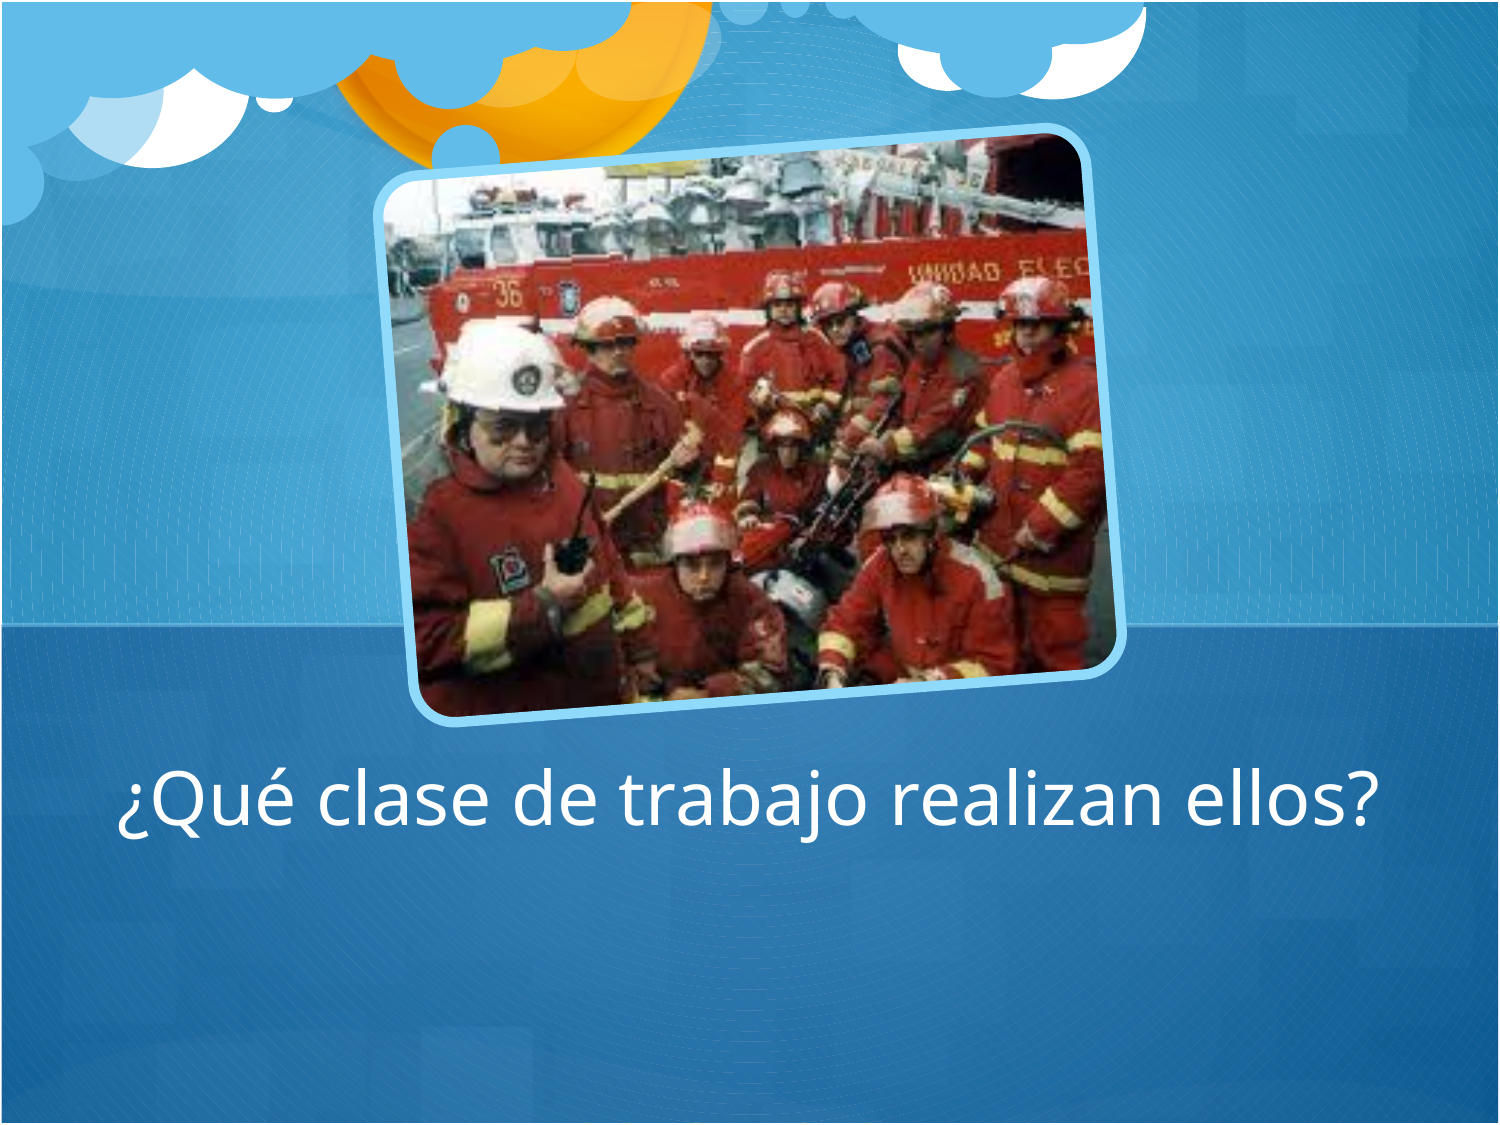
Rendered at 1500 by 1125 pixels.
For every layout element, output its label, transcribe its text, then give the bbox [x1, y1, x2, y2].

title ¿Qué clase de trabajo realizan ellos? [57, 729, 1441, 848]
picture [2, 2, 1498, 1123]
